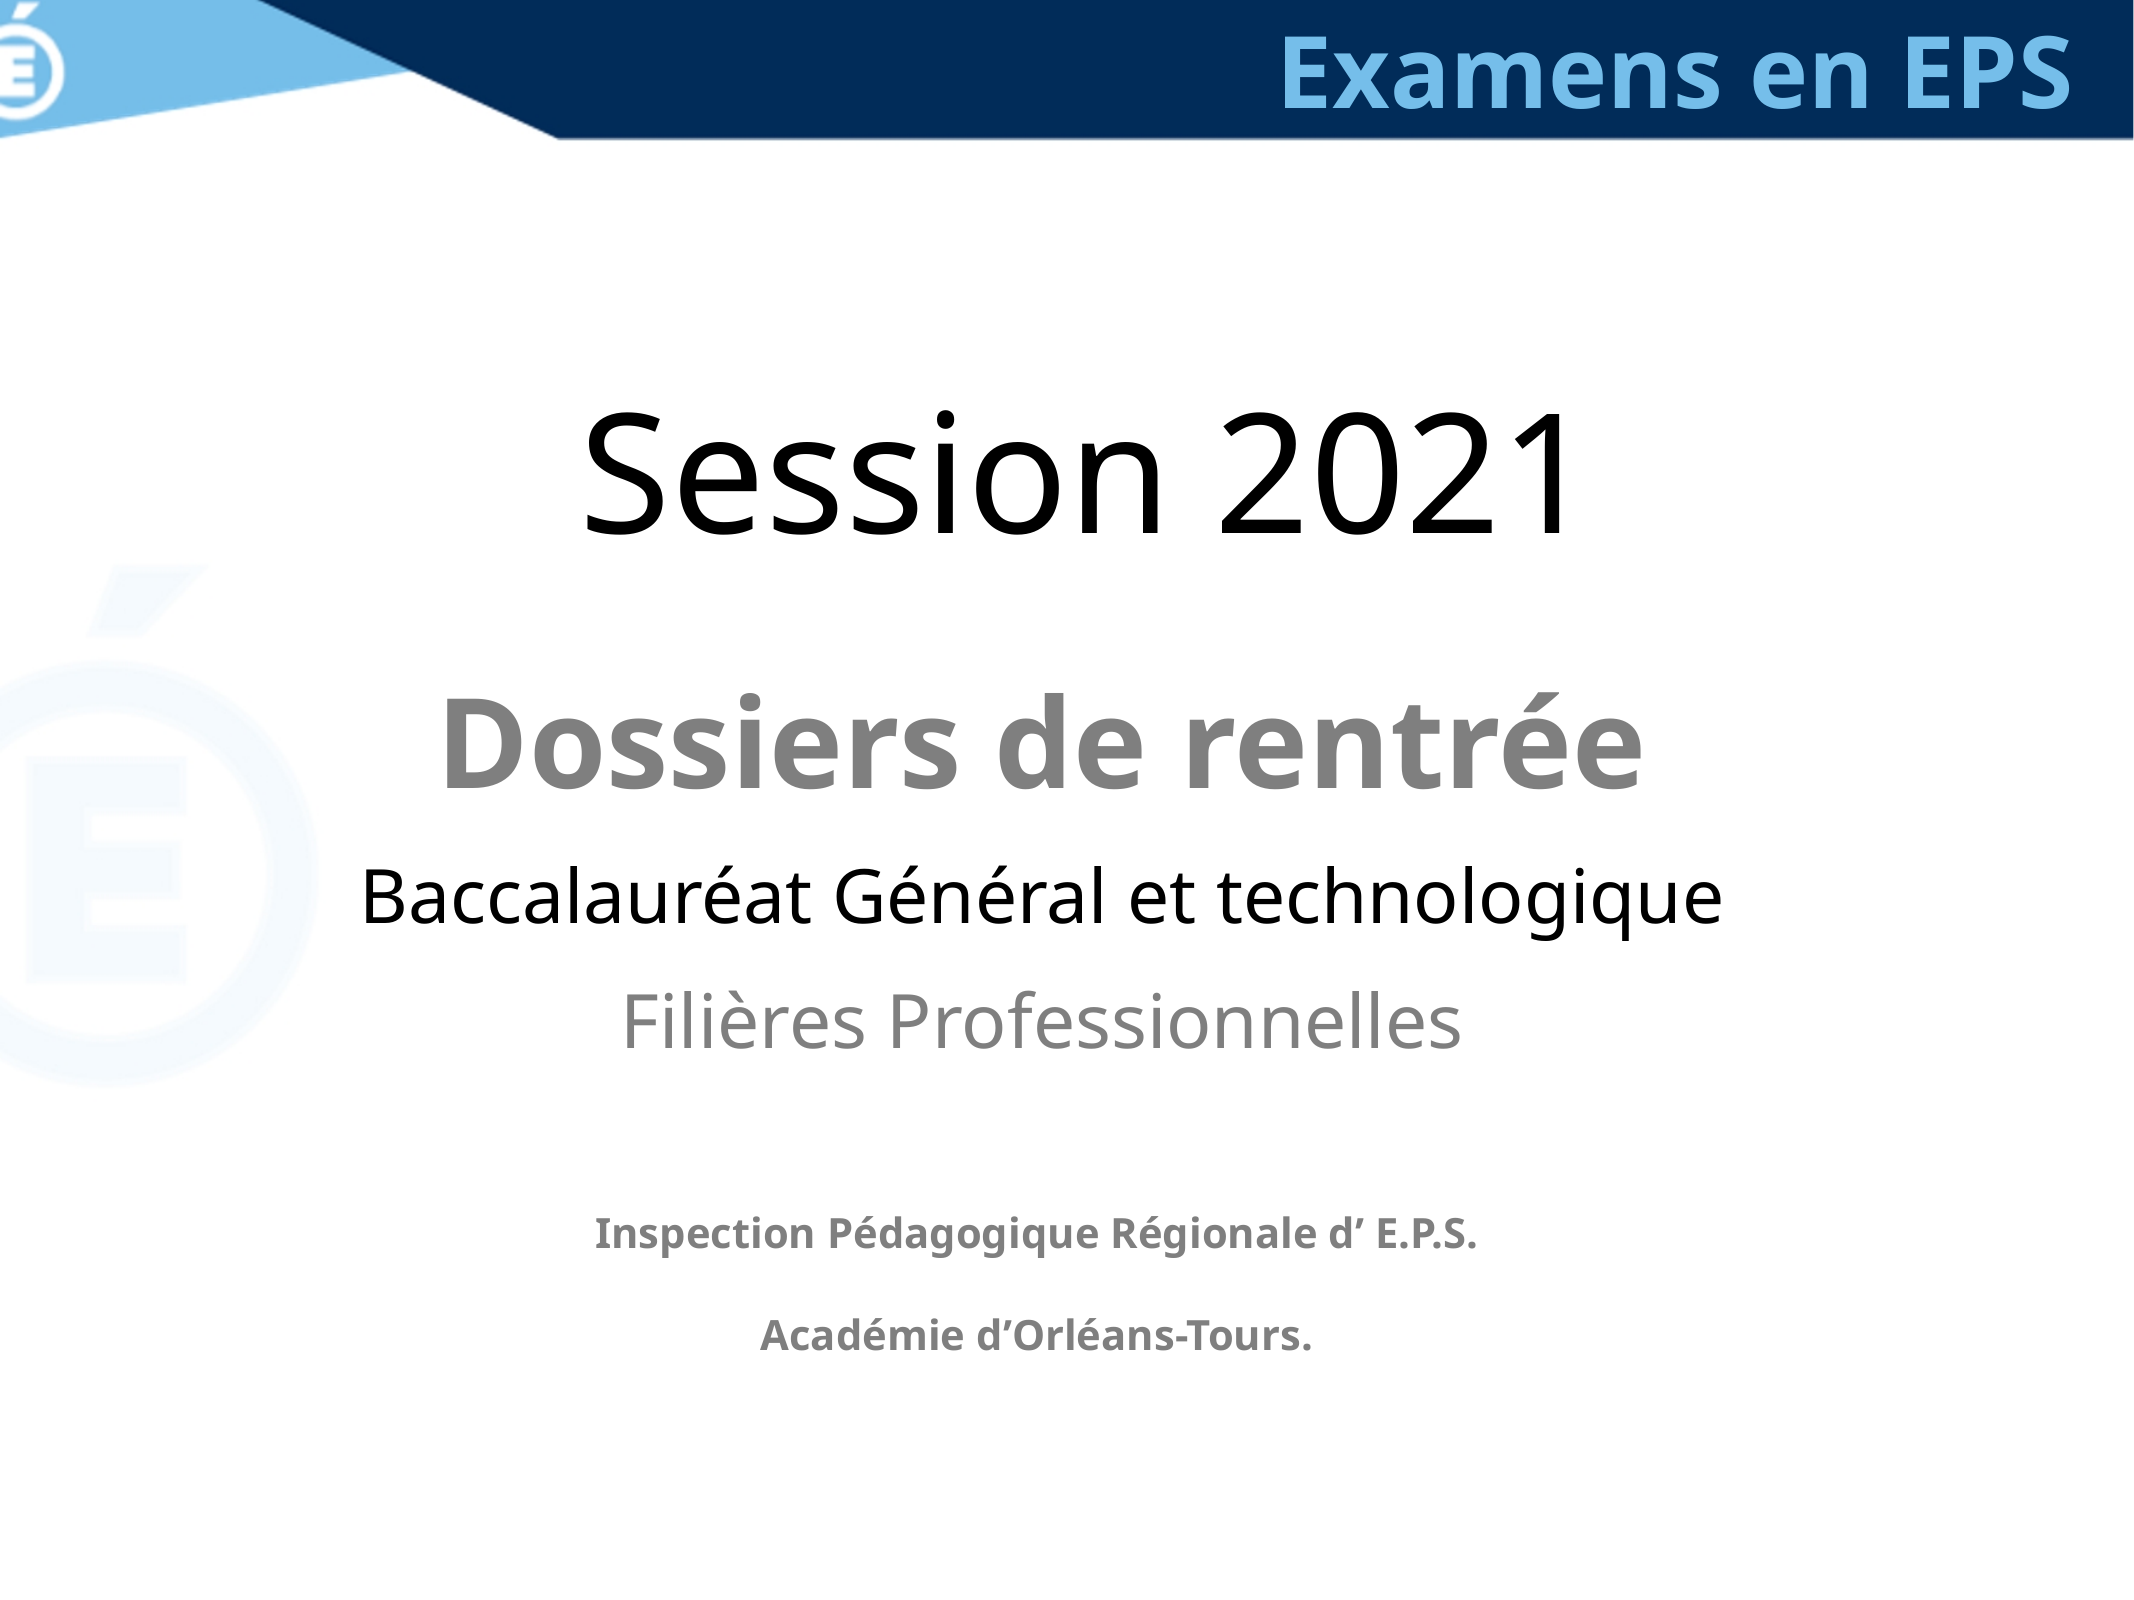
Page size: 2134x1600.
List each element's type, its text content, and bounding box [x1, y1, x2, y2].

text_box Session 2021 [257, 358, 1920, 576]
picture [0, 0, 2134, 1600]
text_box Examens en EPS [899, 0, 2083, 138]
text_box Dossiers de rentrée Baccalauréat Général et technologique Filières Professionnelles Inspection Pédagogique Régionale d’ E.P.S. Académie d’Orléans-Tours. [351, 679, 1734, 1368]
